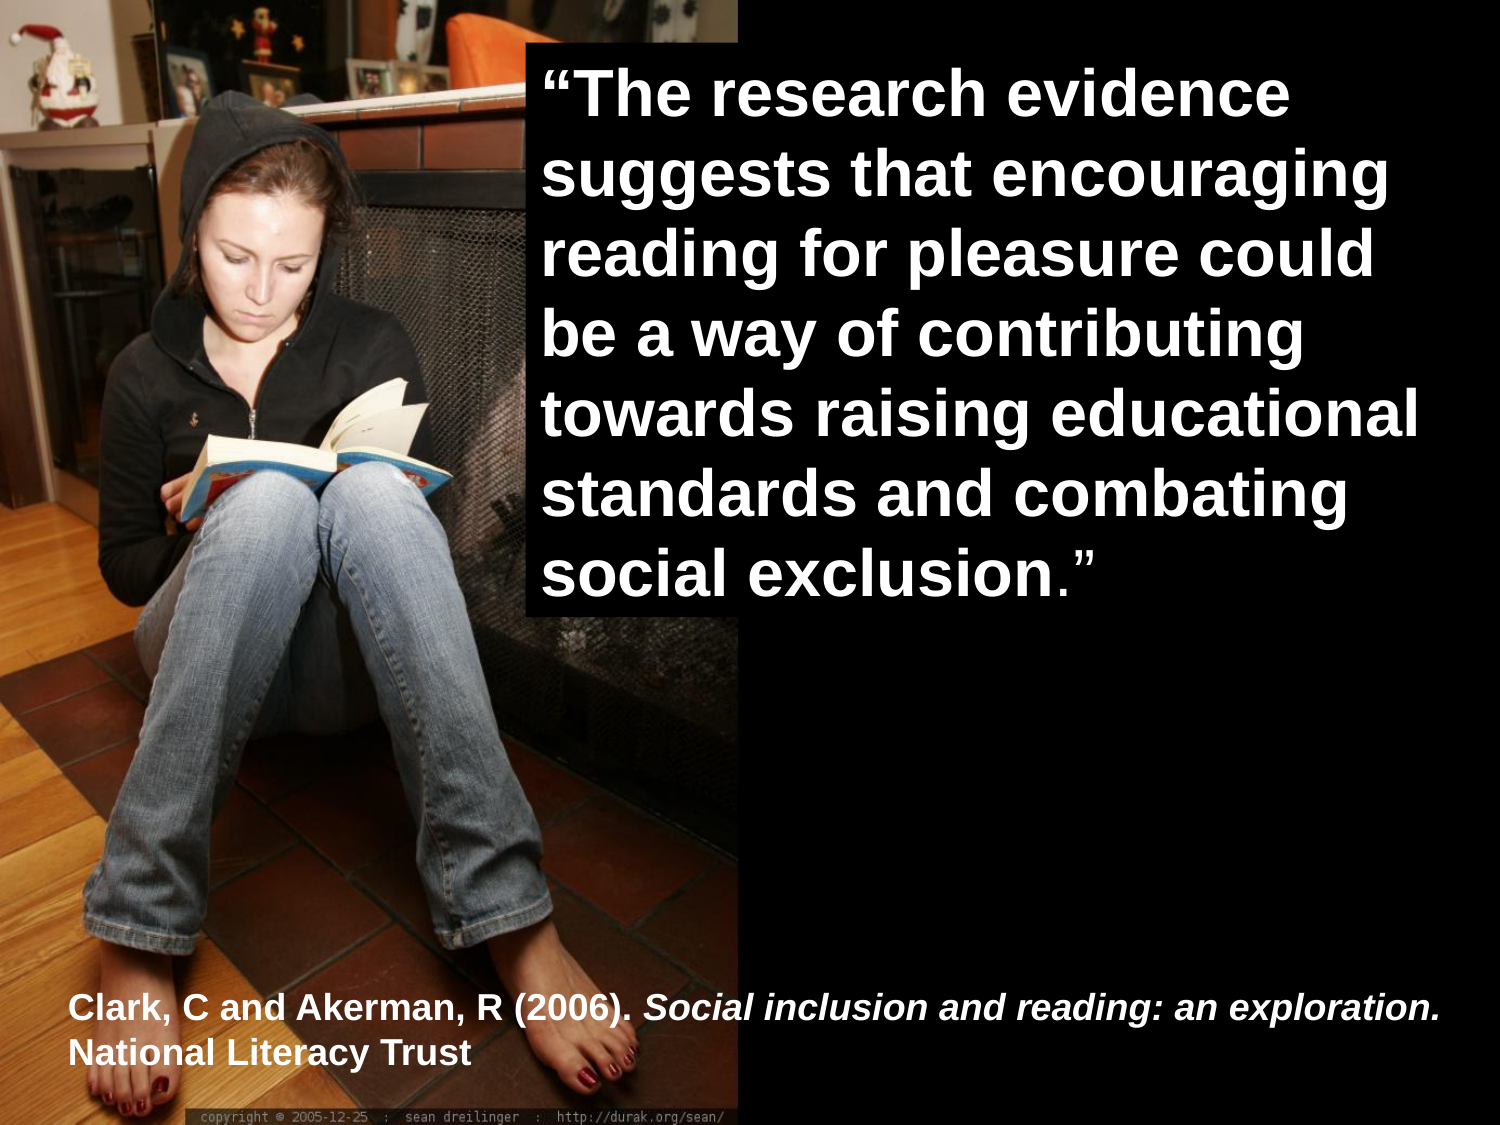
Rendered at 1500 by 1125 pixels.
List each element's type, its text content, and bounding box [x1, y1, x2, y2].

text_box Clark, C and Akerman, R (2006). Social inclusion and reading: an exploration. National Literacy Trust [743, 976, 1459, 1081]
text_box “The research evidence suggests that encouraging reading for pleasure could be a way of contributing towards raising educational standards and combating social exclusion.” [743, 42, 1471, 618]
picture [0, 0, 739, 1125]
